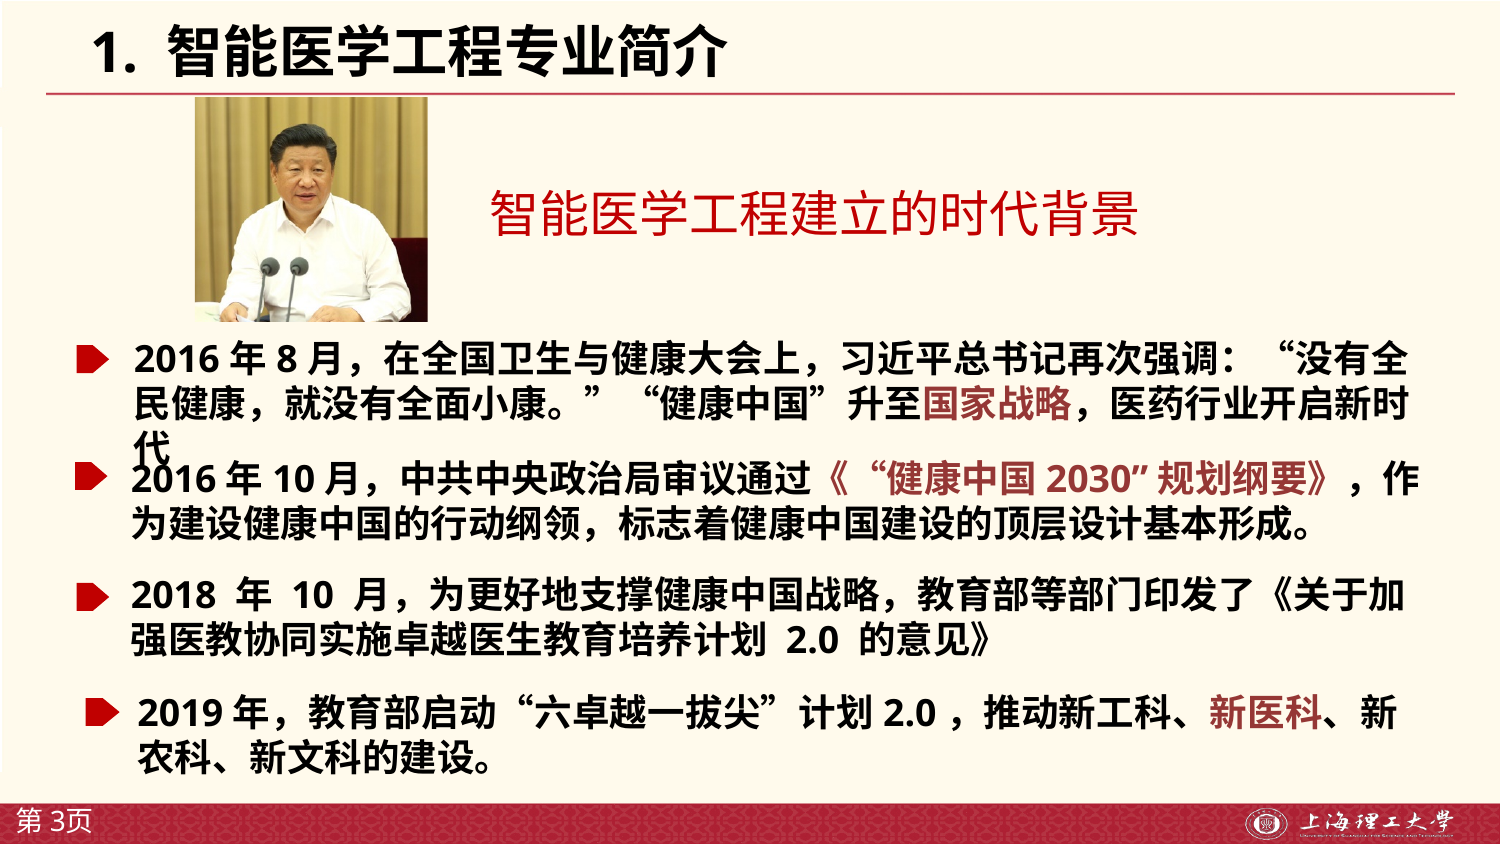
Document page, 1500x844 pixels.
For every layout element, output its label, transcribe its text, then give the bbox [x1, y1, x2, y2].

slide_number 第3页 [0, 799, 69, 844]
picture [0, 0, 1500, 844]
title 1. 智能医学工程专业简介 [75, 14, 1425, 86]
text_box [74, 327, 1436, 844]
text_box 智能医学工程建立的时代背景 [475, 175, 1211, 251]
